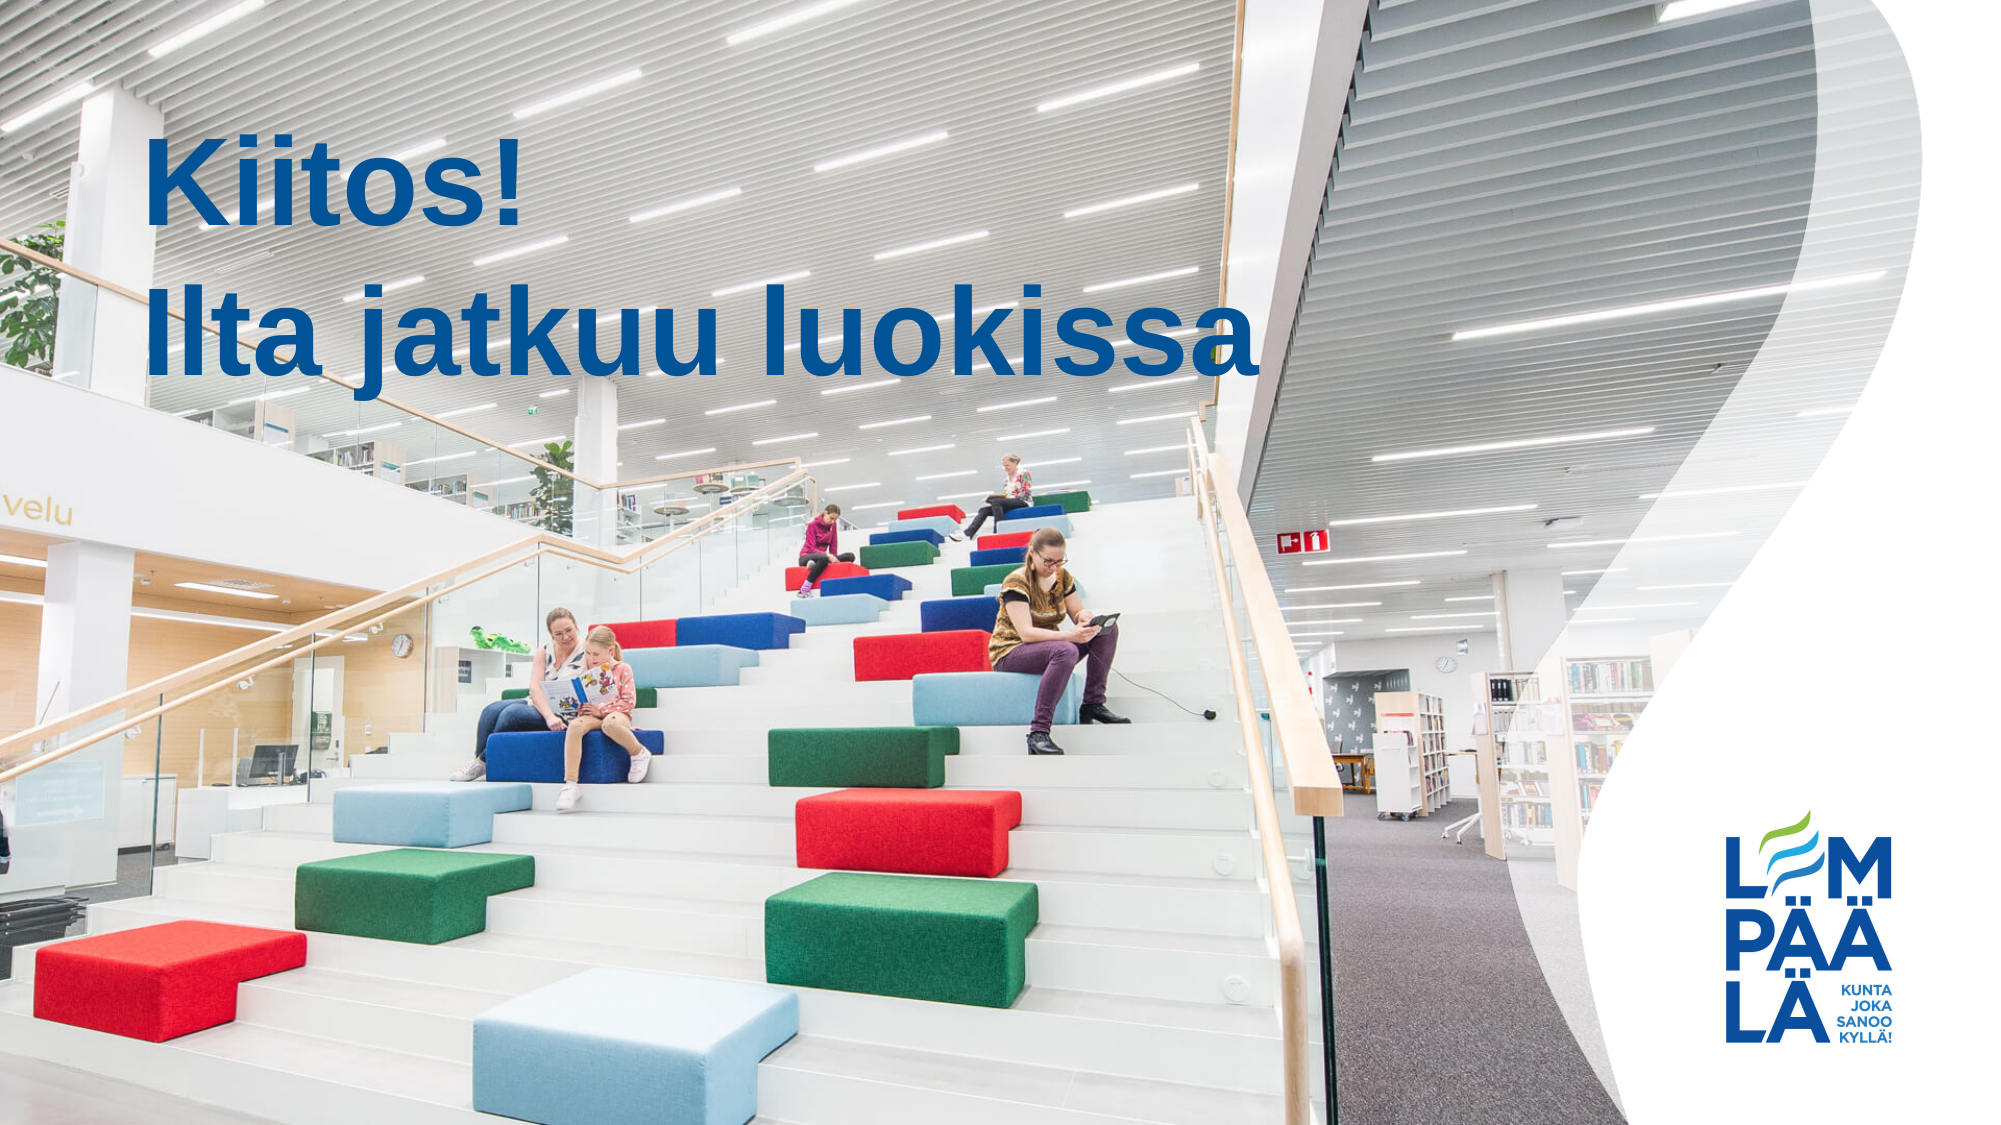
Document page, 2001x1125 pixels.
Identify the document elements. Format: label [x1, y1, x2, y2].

text_box [1493, 0, 2000, 1125]
picture [0, 0, 1493, 1125]
